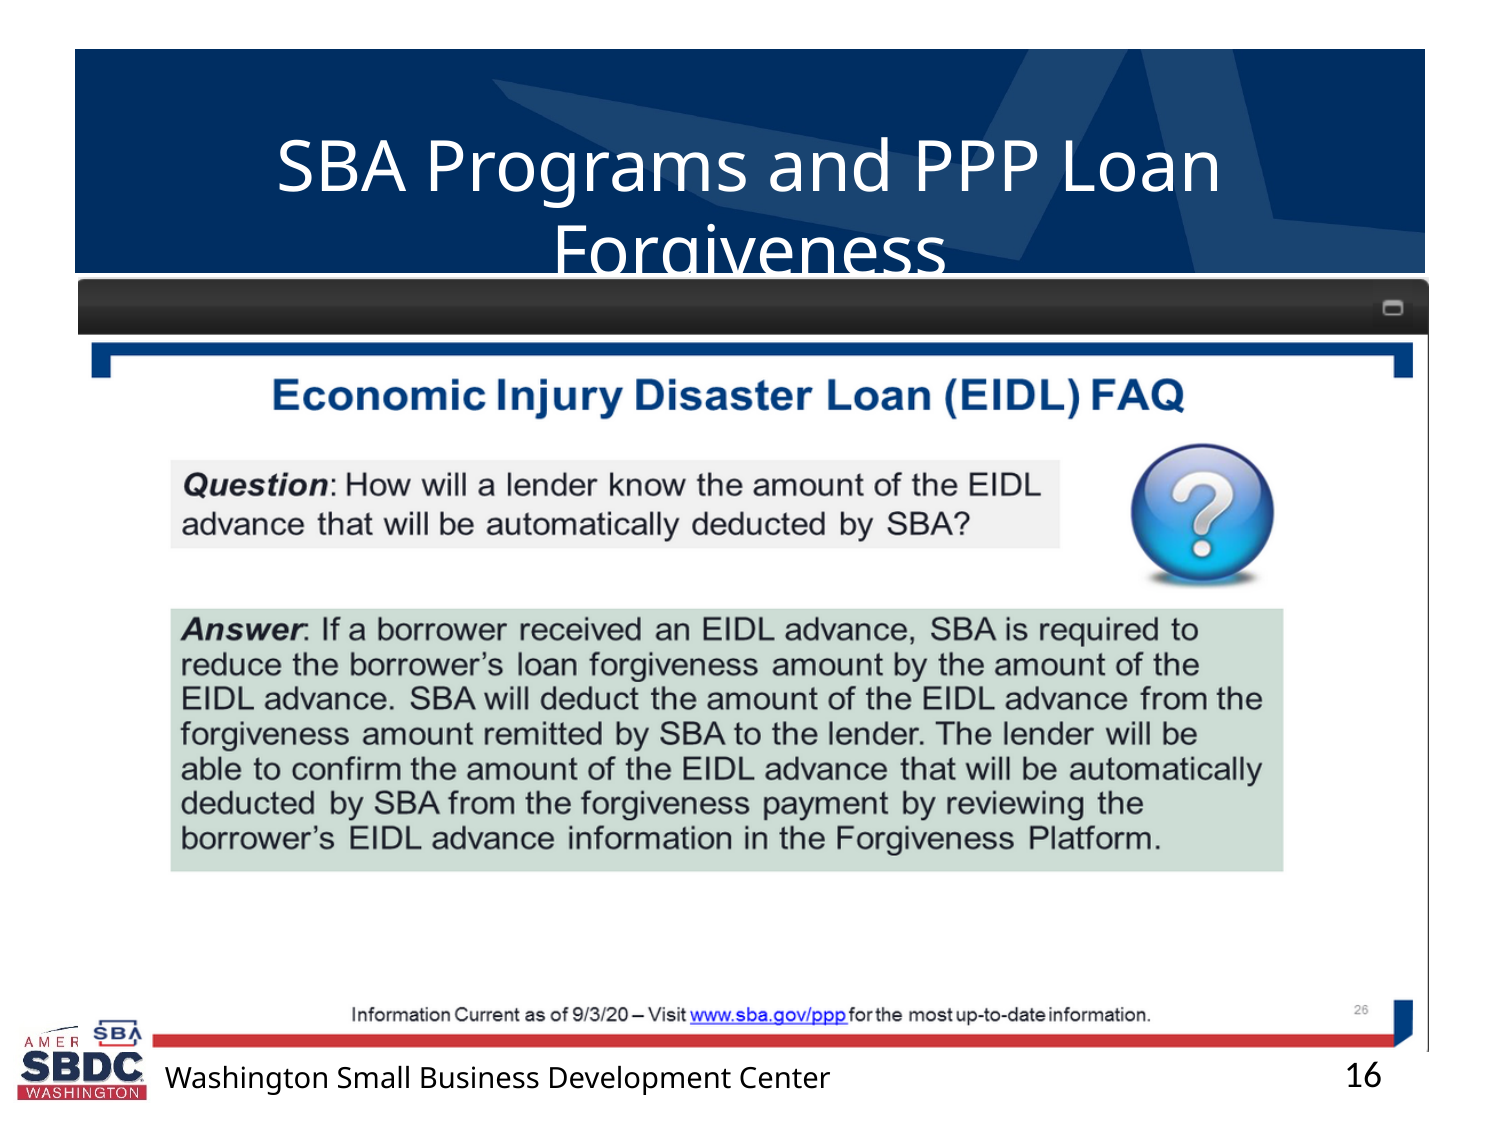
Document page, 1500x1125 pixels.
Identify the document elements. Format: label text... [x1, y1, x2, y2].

picture [808, 243, 828, 273]
picture [75, 49, 1425, 273]
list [77, 277, 1428, 1052]
slide_number 16 [1059, 1052, 1397, 1103]
picture [597, 243, 620, 272]
picture [767, 242, 786, 253]
picture [669, 243, 690, 272]
picture [851, 242, 870, 253]
picture [13, 1021, 151, 1103]
